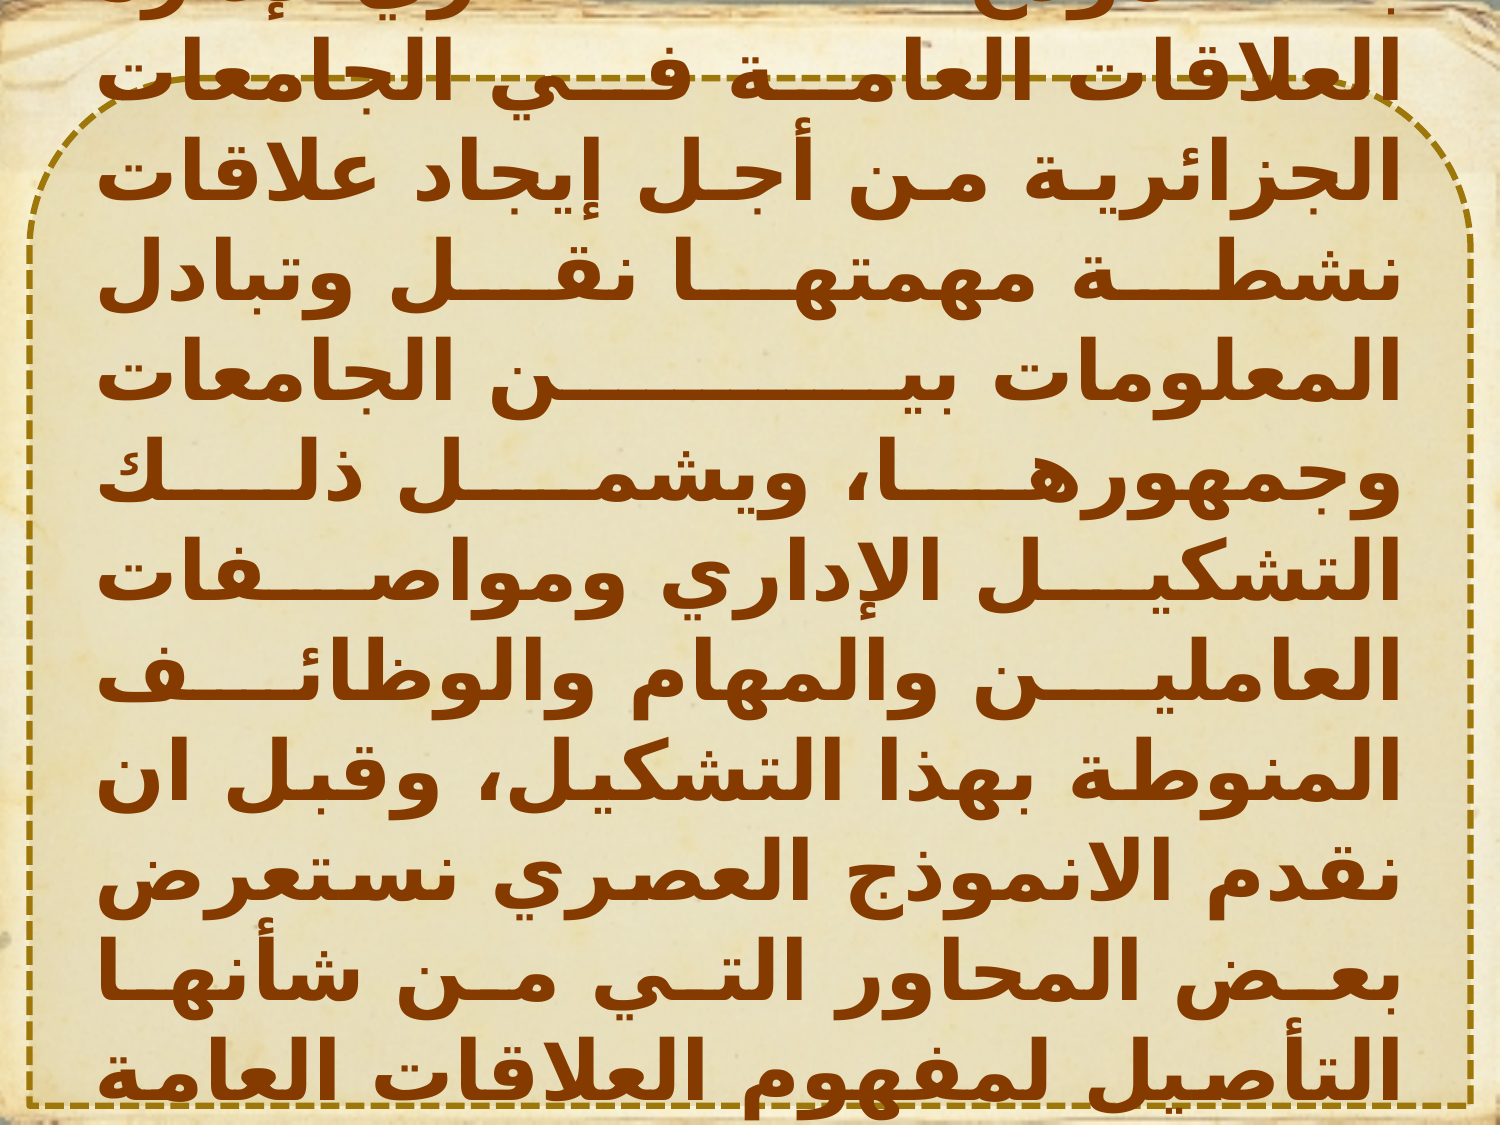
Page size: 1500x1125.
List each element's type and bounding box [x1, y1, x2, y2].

list [0, 0, 1500, 1125]
